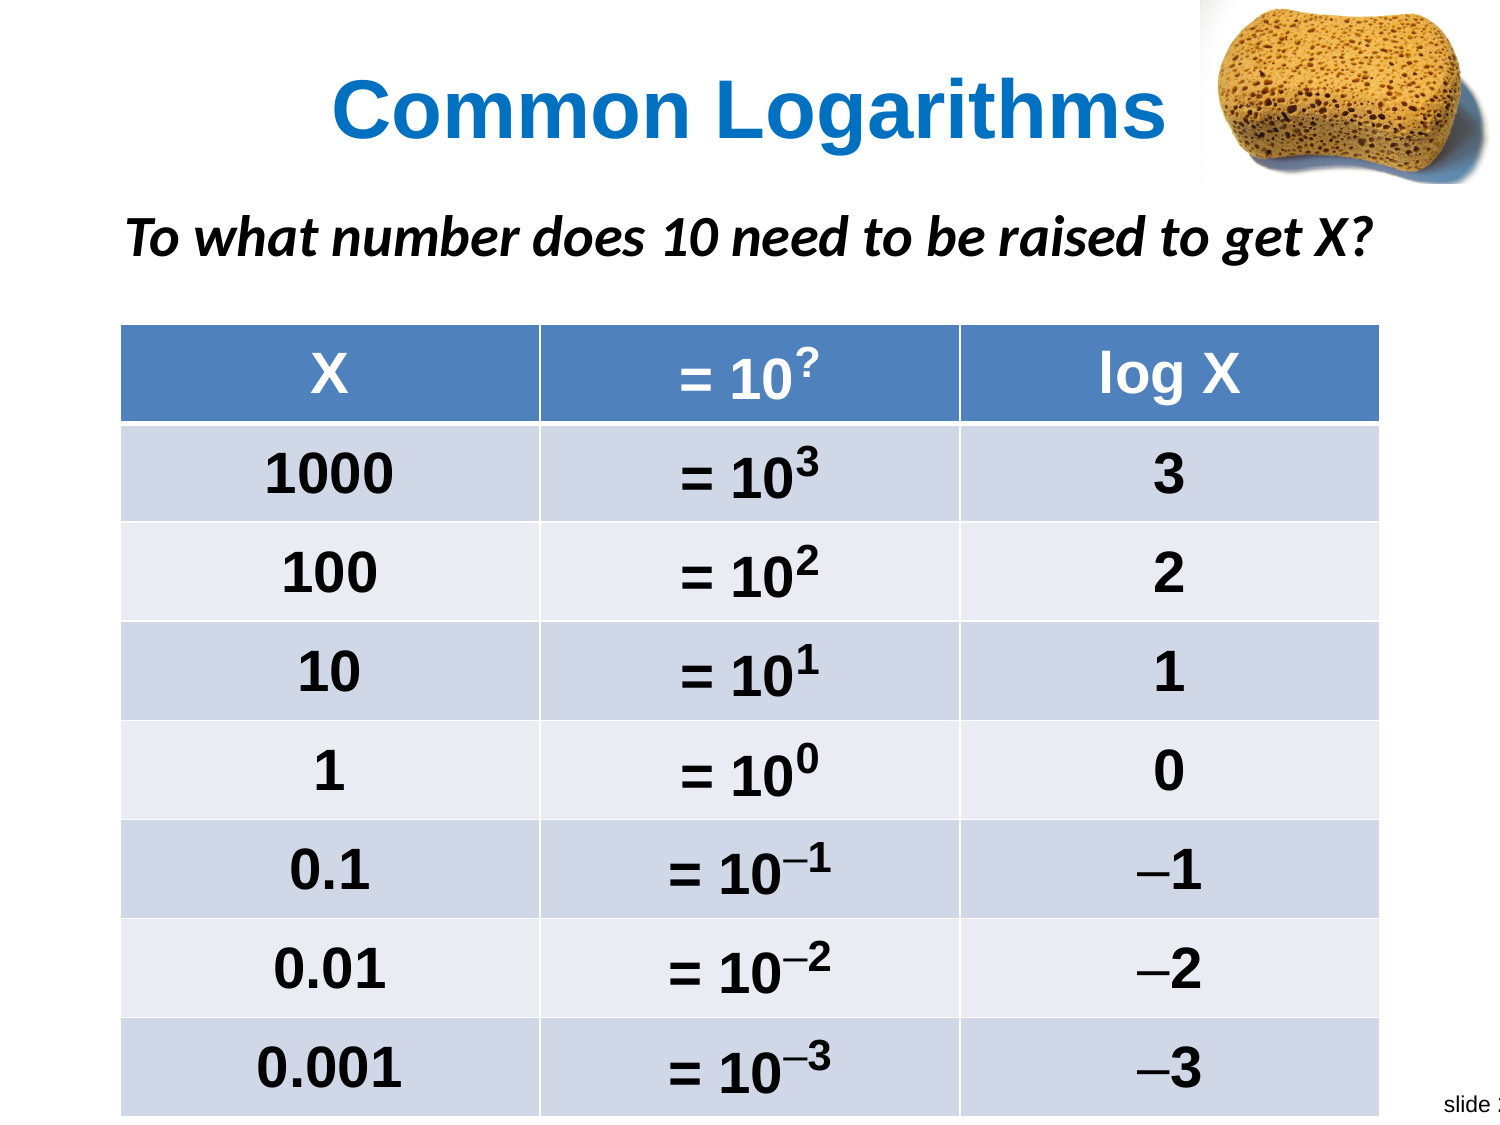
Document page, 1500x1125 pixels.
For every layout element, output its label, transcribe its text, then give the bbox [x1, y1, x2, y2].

table_cell 100 [121, 523, 539, 620]
table_cell 0.1 [121, 820, 539, 918]
table_cell 1 [121, 721, 539, 819]
text_box To what number does 10 need to be raised to get X? [109, 191, 1391, 276]
table_cell = 10‒3 [541, 1018, 959, 1116]
table_cell ‒1 [961, 820, 1379, 918]
table_cell = 102 [541, 523, 959, 620]
table_header = 10? [541, 325, 959, 421]
table_cell ‒3 [961, 1018, 1379, 1116]
table_cell 0.001 [121, 1018, 539, 1116]
table_cell 1 [961, 622, 1379, 720]
picture [1199, 0, 1500, 185]
table_cell 1000 [121, 426, 539, 521]
table_header X [121, 325, 539, 421]
table_cell = 100 [541, 721, 959, 819]
table_cell = 103 [541, 426, 959, 521]
table_cell = 101 [541, 622, 959, 720]
table_cell 0 [961, 721, 1379, 819]
table_cell 2 [961, 523, 1379, 620]
table_header log X [961, 325, 1379, 421]
title Common Logarithms [30, 45, 1194, 165]
table_cell 10 [121, 622, 539, 720]
table_cell = 10‒1 [541, 820, 959, 918]
table_cell = 10‒2 [541, 919, 959, 1017]
table_cell ‒2 [961, 919, 1379, 1017]
table_cell 3 [961, 426, 1379, 521]
table_cell 0.01 [121, 919, 539, 1017]
